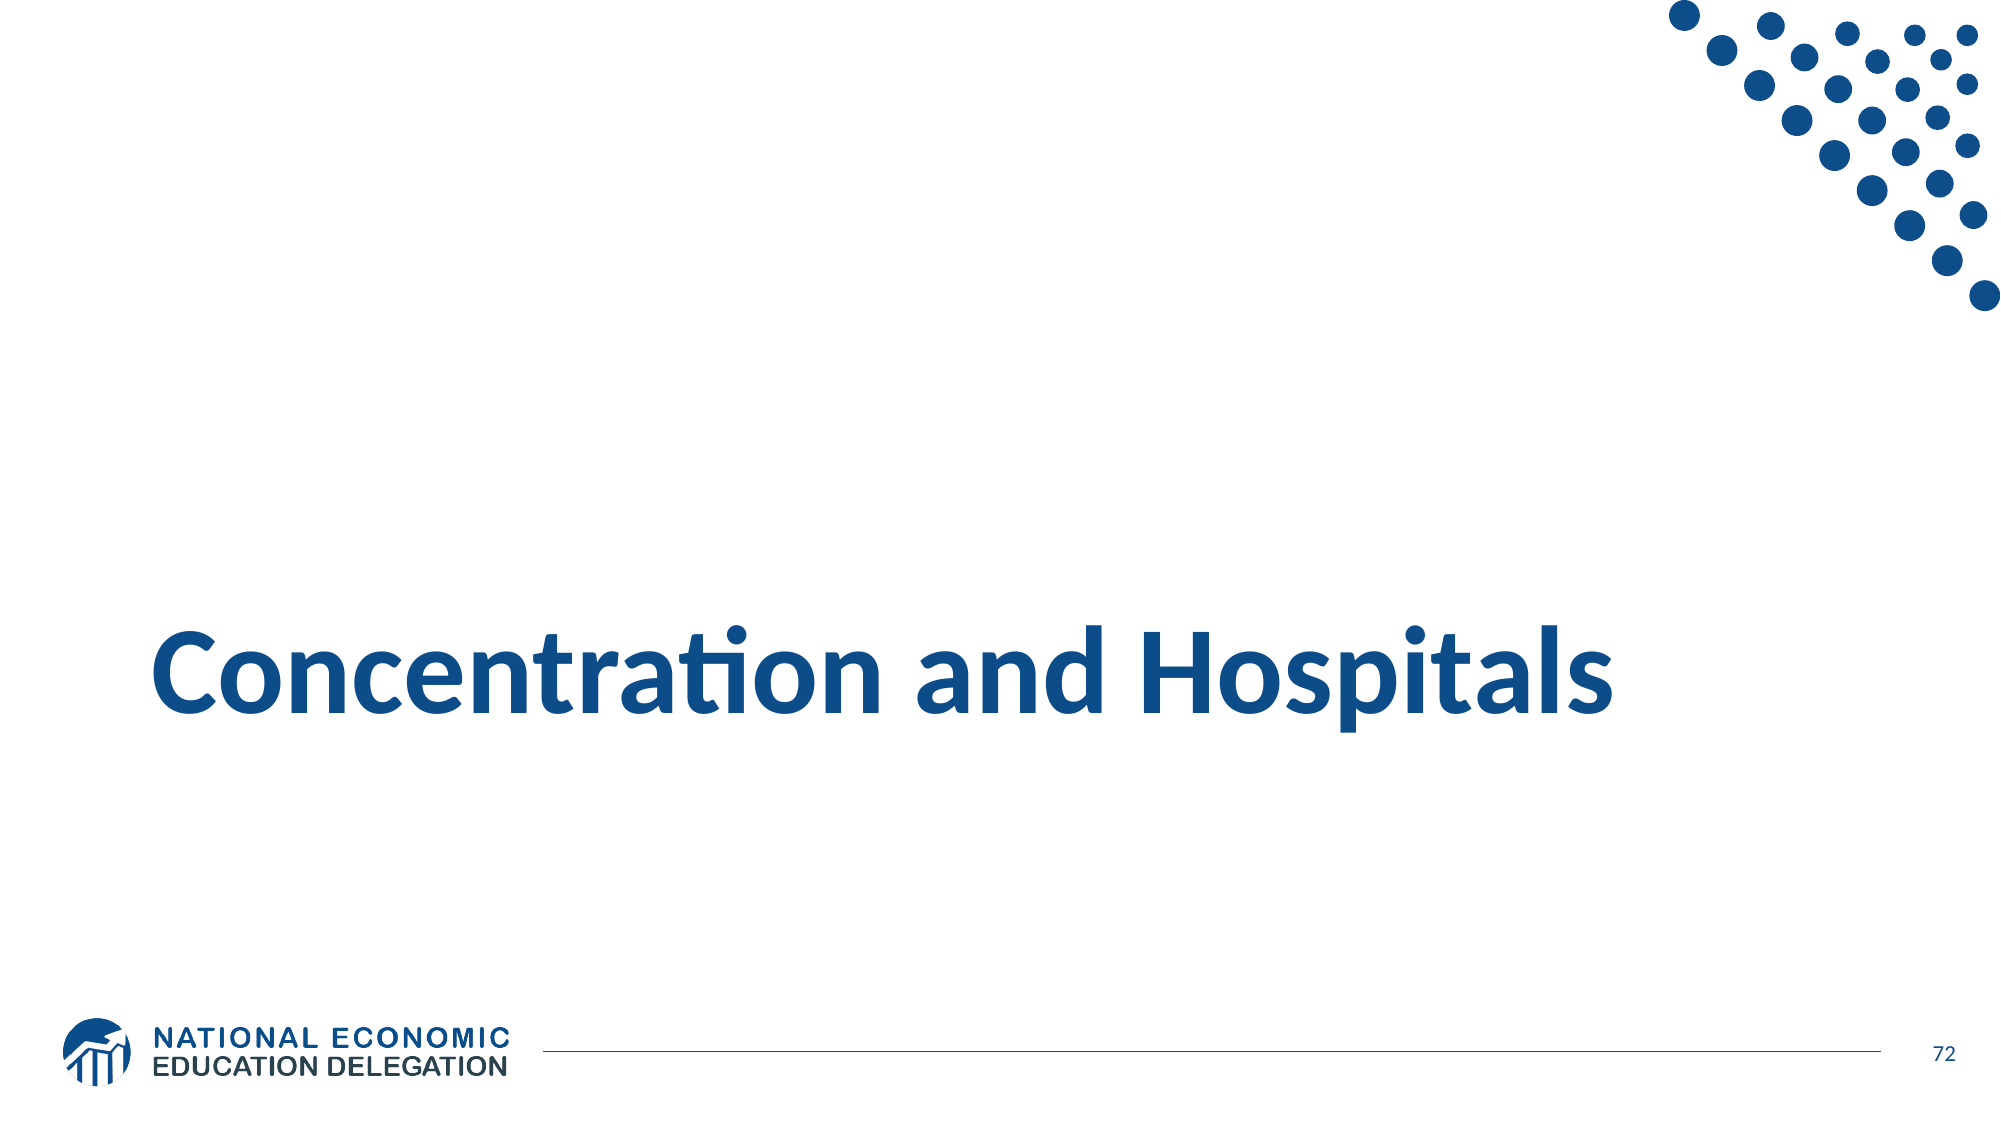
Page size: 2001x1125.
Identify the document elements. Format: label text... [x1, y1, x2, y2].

title Concentration and Hospitals [136, 280, 1862, 749]
picture [55, 1013, 520, 1091]
slide_number 72 [1521, 1022, 1972, 1082]
